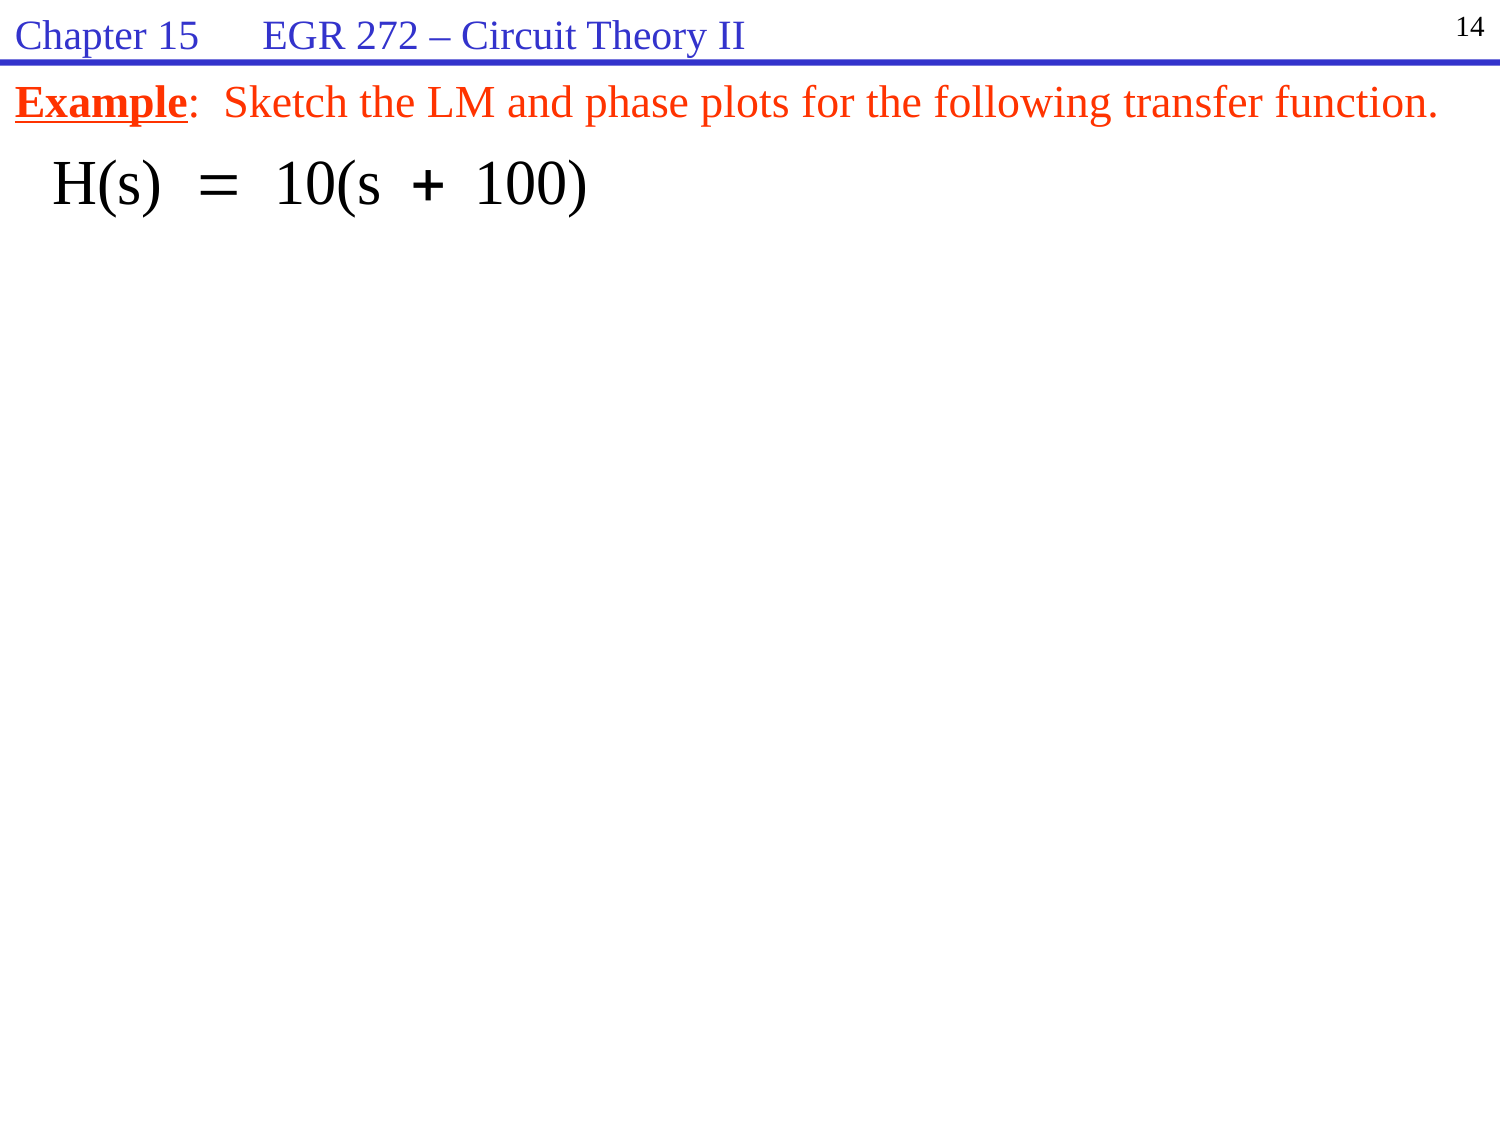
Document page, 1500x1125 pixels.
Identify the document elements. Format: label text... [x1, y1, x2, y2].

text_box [45, 148, 594, 230]
text_box 14 [1187, 0, 1500, 62]
text_box Example: Sketch the LM and phase plots for the following transfer function. [0, 64, 1500, 135]
text_box Chapter 15 EGR 272 – Circuit Theory II [0, 0, 1100, 50]
